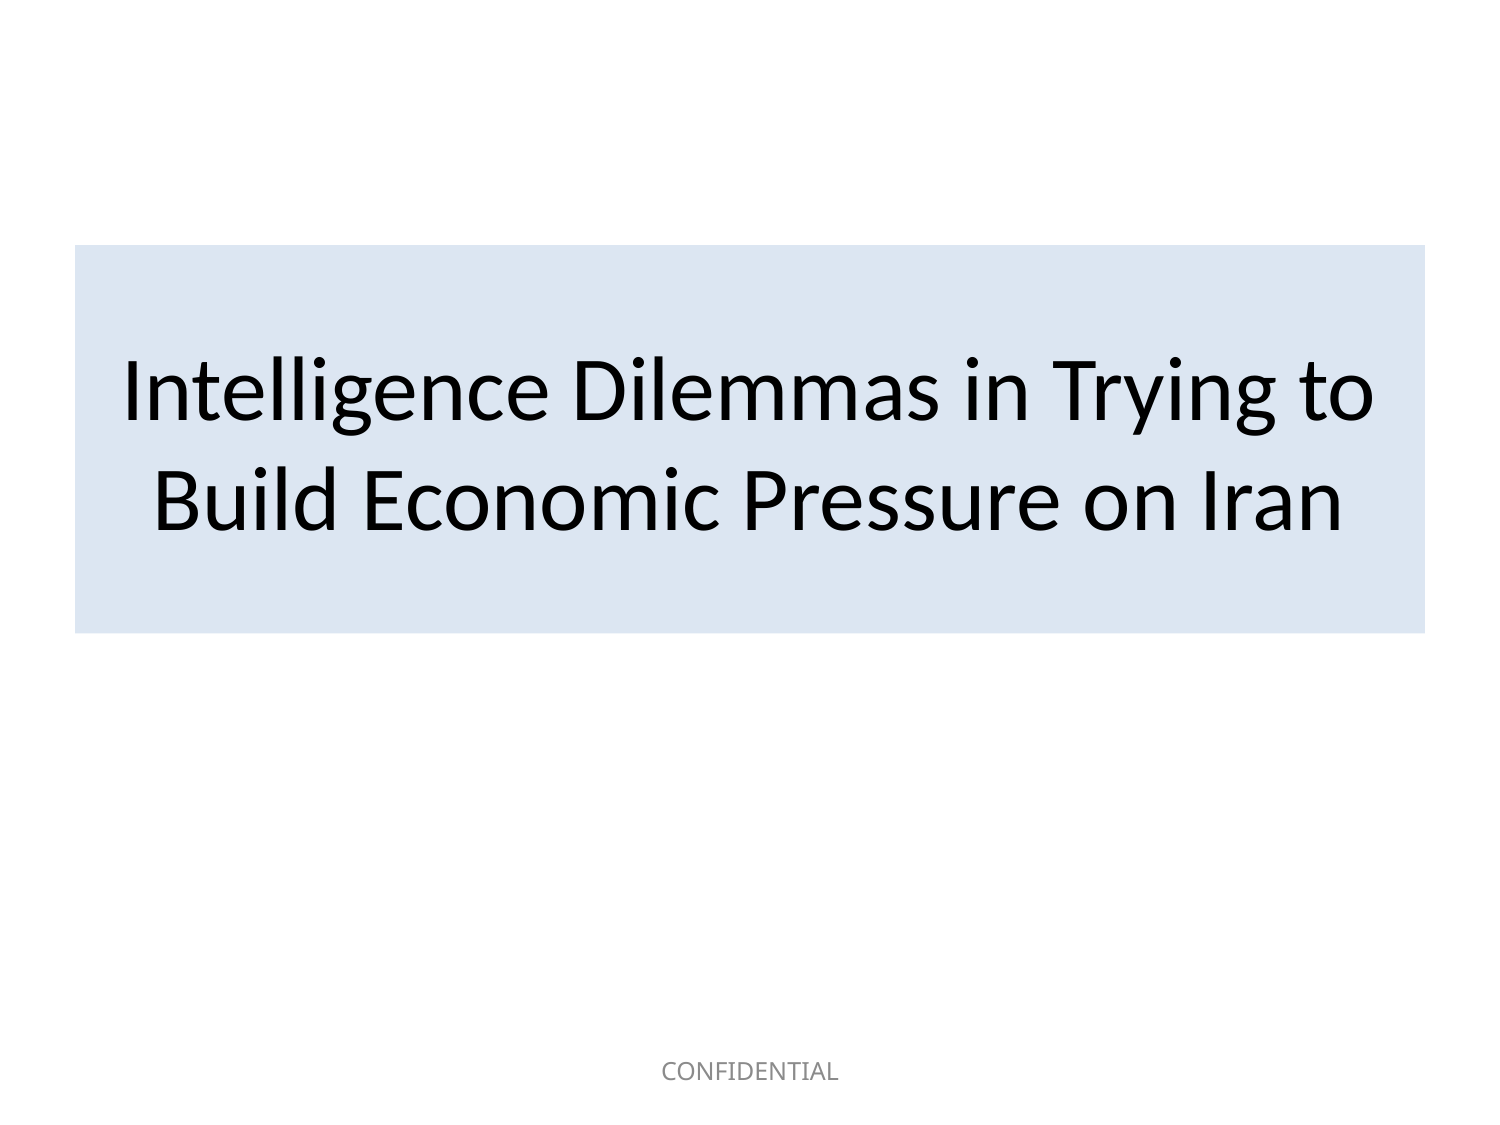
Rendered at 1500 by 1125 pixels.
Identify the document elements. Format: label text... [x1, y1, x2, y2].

title Intelligence Dilemmas in Trying to Build Economic Pressure on Iran [75, 245, 1425, 634]
footer CONFIDENTIAL [512, 1042, 988, 1103]
